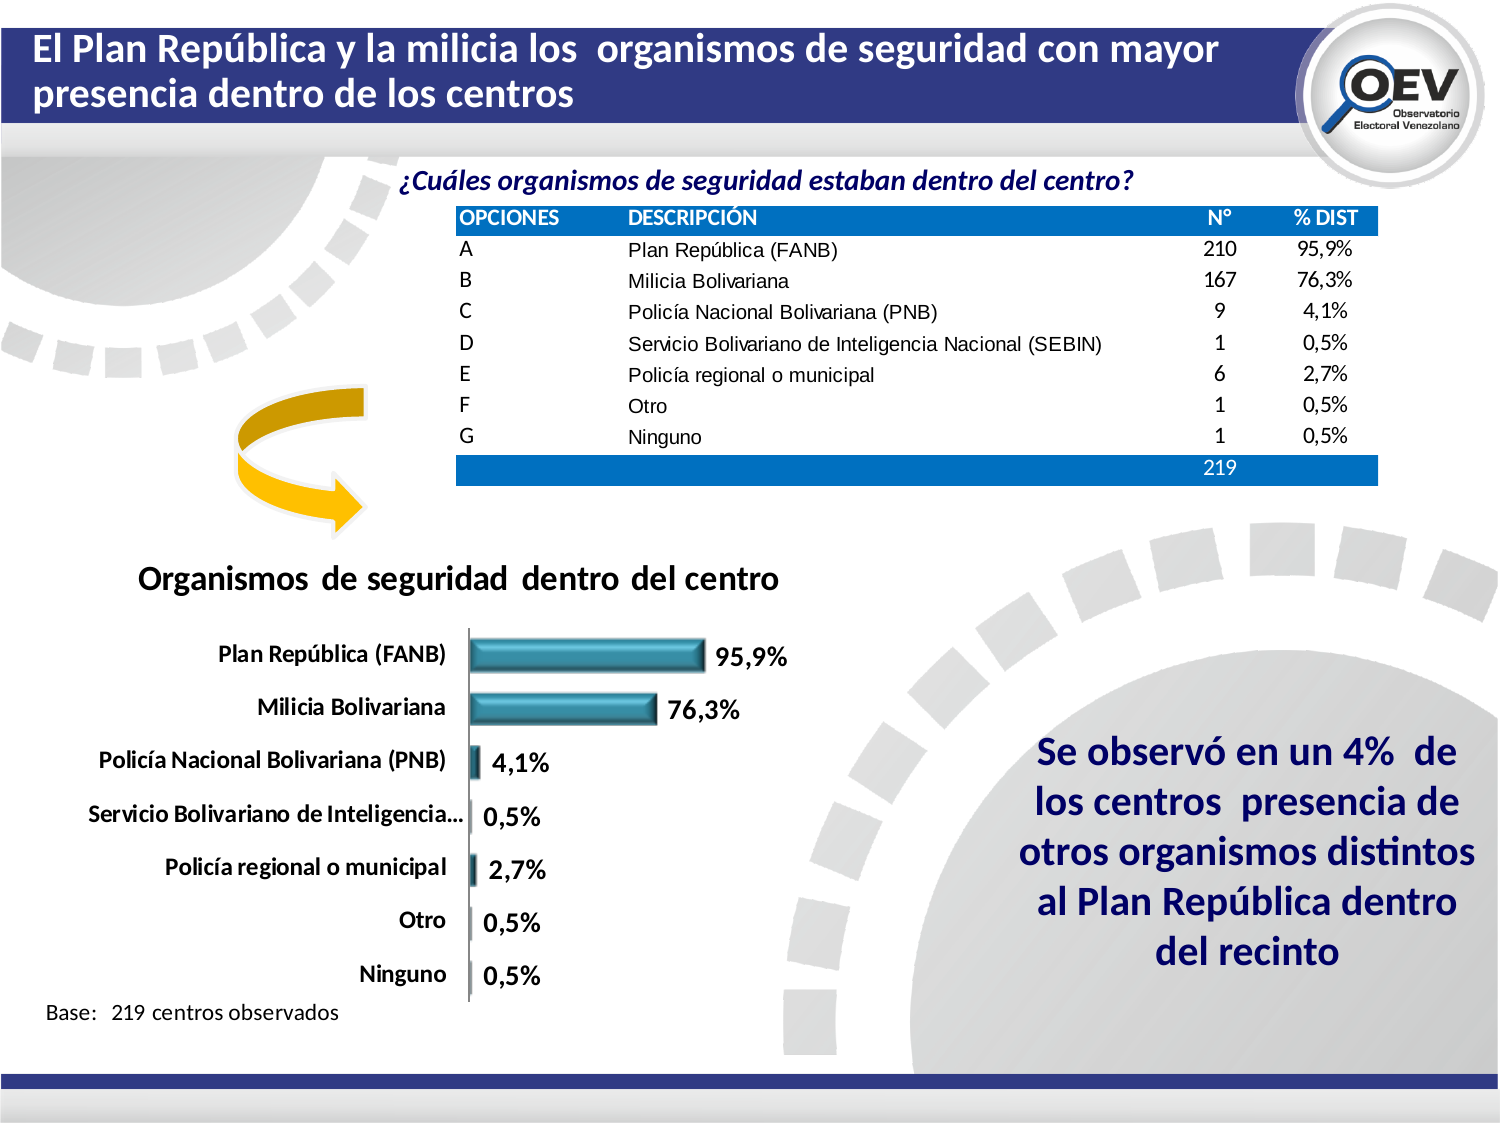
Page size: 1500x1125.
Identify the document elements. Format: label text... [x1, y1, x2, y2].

picture [0, 2, 1500, 1123]
text_box [233, 383, 368, 538]
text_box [23, 539, 893, 1025]
text_box Se observó en un 4% de los centros presencia de otros organismos distintos al Plan República dentro del recinto [996, 716, 1499, 981]
text_box El Plan República y la milicia los organismos de seguridad con mayor presencia dentro de los centros [17, 19, 1314, 124]
text_box ¿Cuáles organismos de seguridad estaban dentro del centro? [383, 154, 1314, 204]
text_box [454, 204, 1380, 488]
